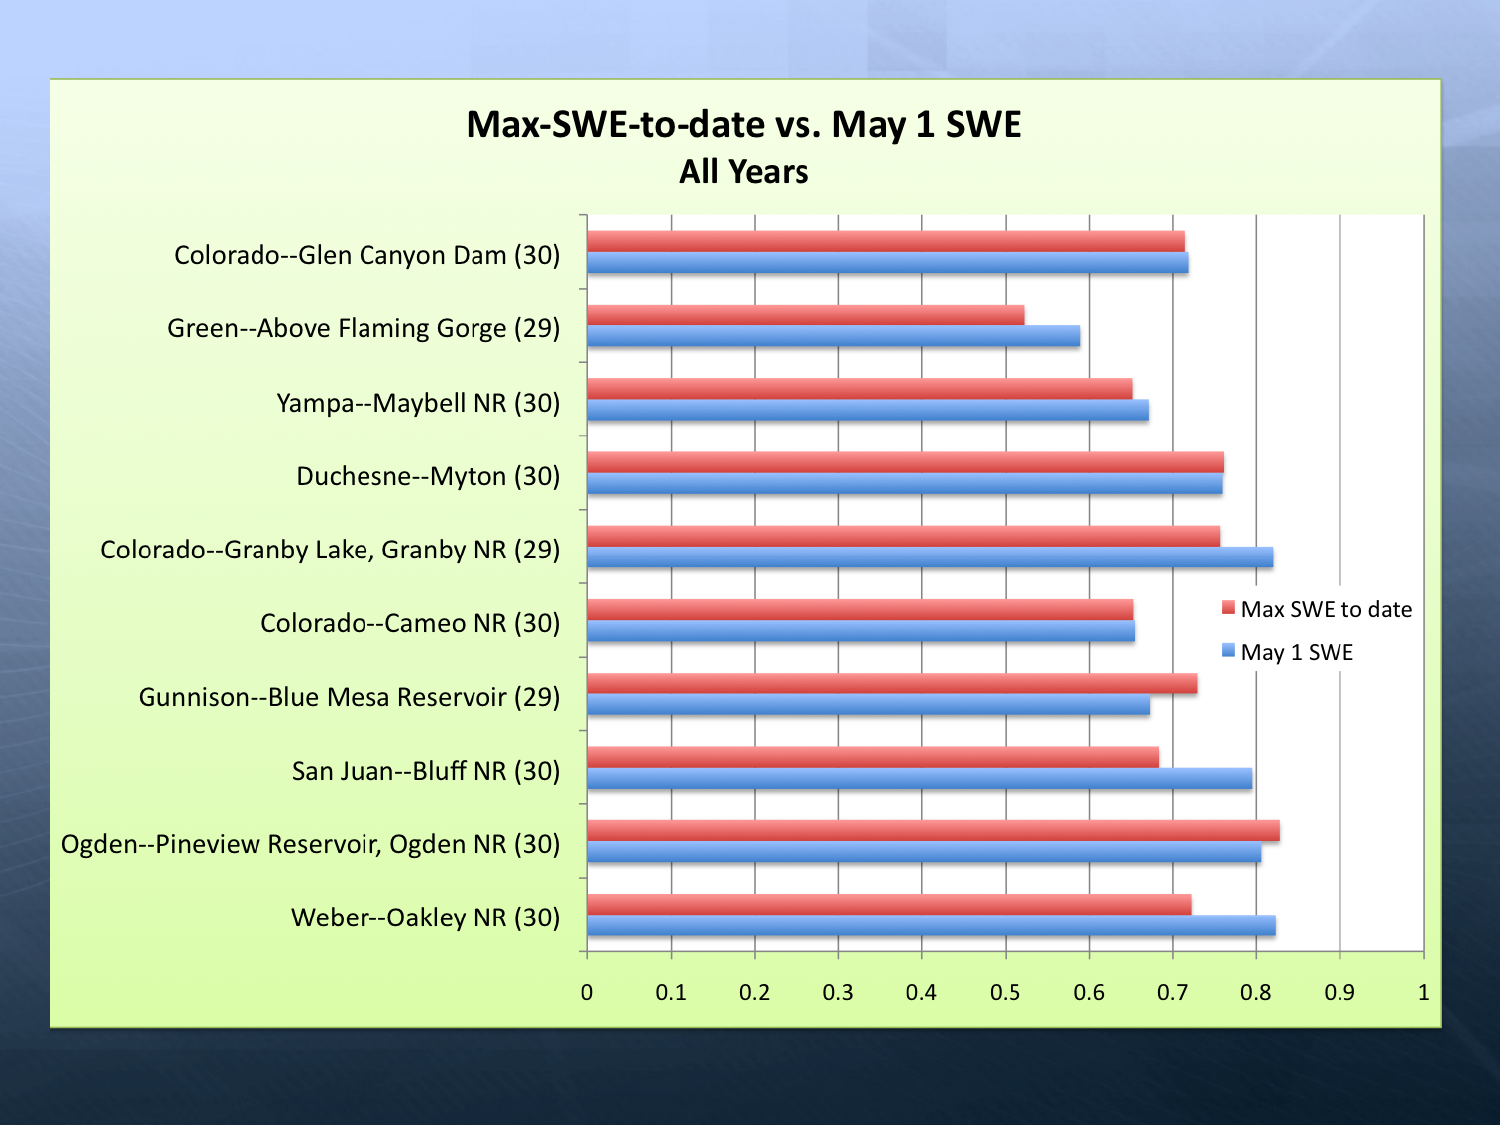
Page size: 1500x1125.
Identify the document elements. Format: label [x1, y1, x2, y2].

picture [49, 74, 1446, 1038]
